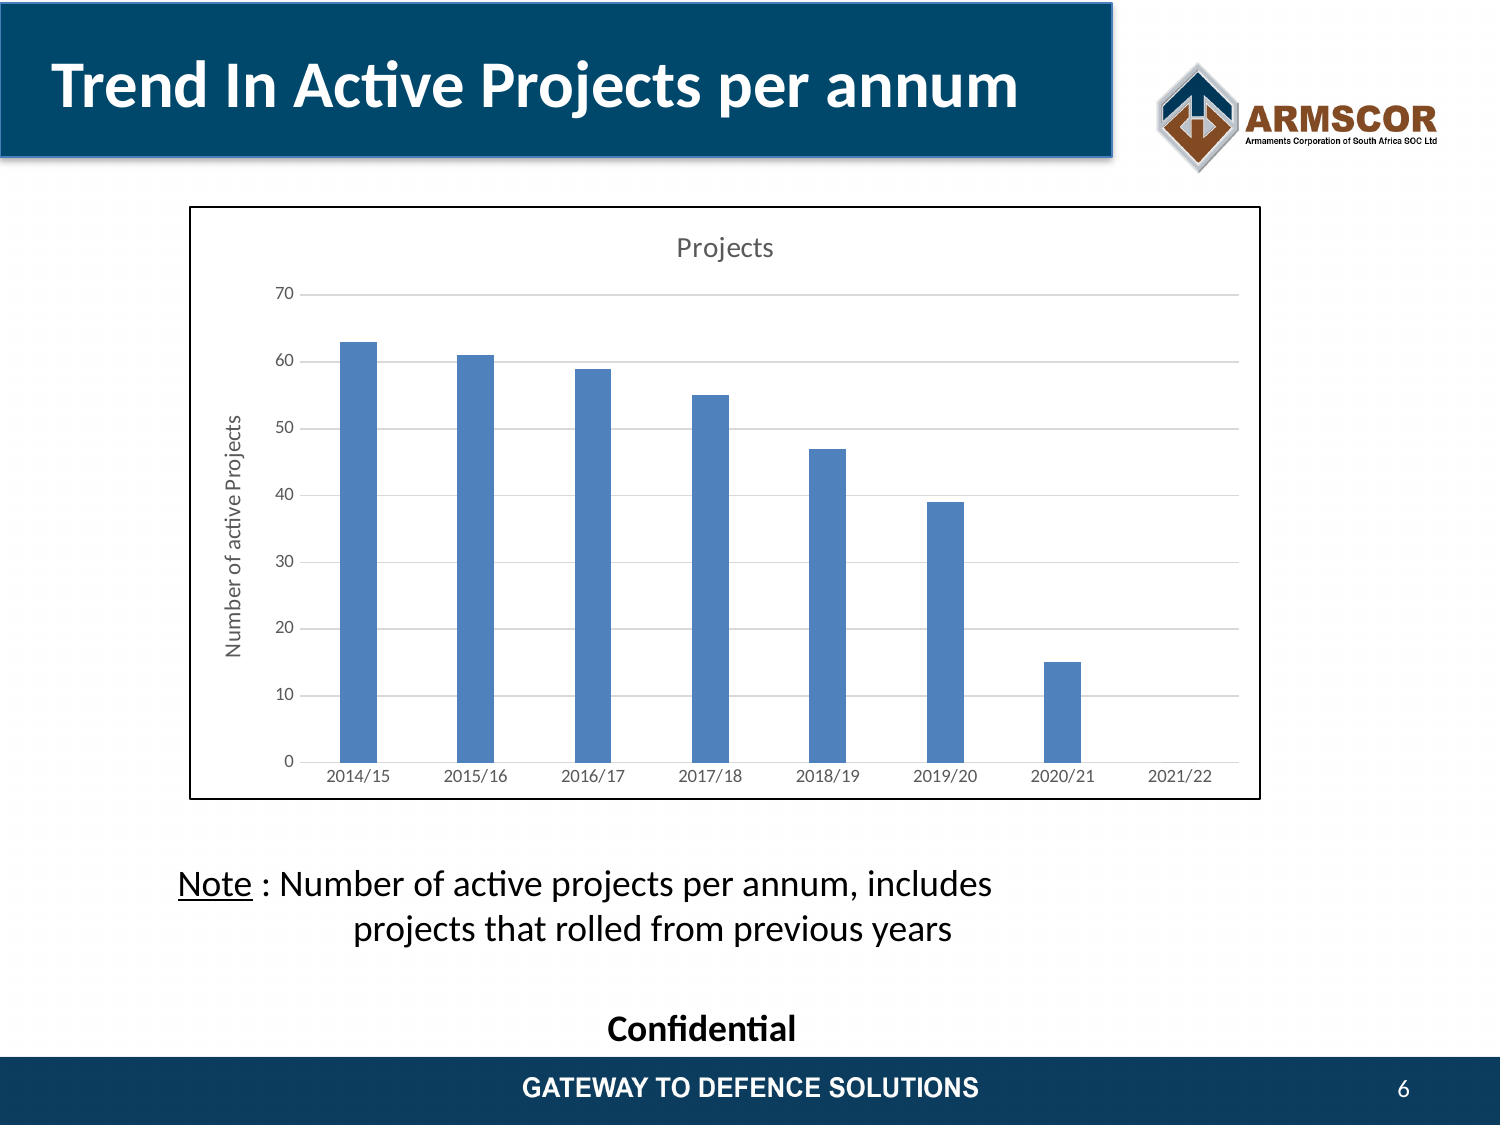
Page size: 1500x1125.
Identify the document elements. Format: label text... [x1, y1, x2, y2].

picture [0, 0, 1500, 1125]
text_box Note : Number of active projects per annum, includes projects that rolled from previous years [162, 851, 1017, 957]
slide_number 6 [1074, 1057, 1425, 1118]
title Trend In Active Projects per annum [36, 15, 1093, 146]
chart [188, 205, 1262, 801]
text_box Confidential [564, 996, 840, 1057]
